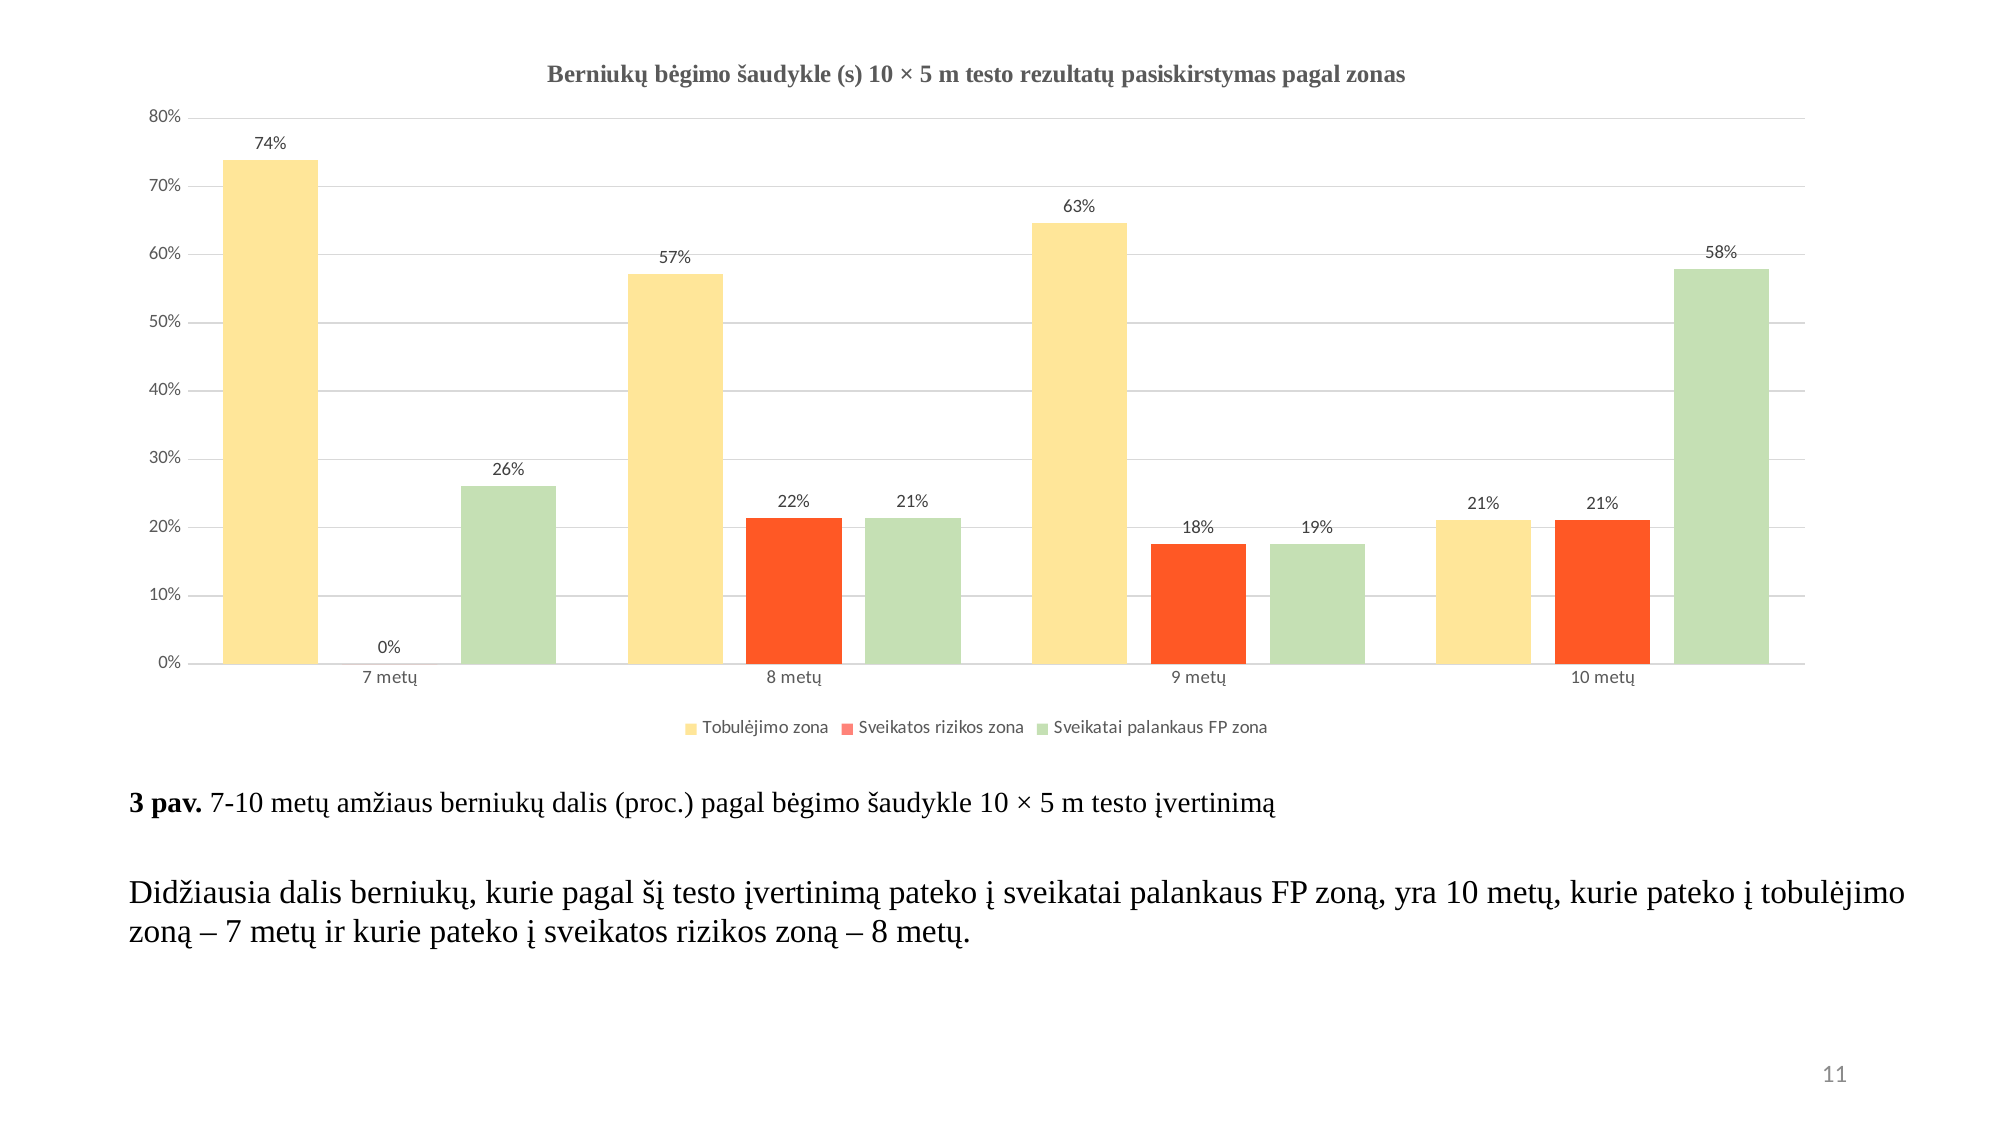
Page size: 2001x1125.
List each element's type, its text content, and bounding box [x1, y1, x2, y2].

chart [114, 30, 1840, 745]
text_box Didžiausia dalis berniukų, kurie pagal šį testo įvertinimą pateko į sveikatai palankaus FP zoną, yra 10 metų, kurie pateko į tobulėjimo zoną – 7 metų ir kurie pateko į sveikatos rizikos zoną – 8 metų. [114, 862, 1932, 1002]
slide_number 11 [1412, 1042, 1863, 1103]
title 3 pav. 7-10 metų amžiaus berniukų dalis (proc.) pagal bėgimo šaudykle 10 × 5 m testo įvertinimą [114, 765, 1840, 842]
